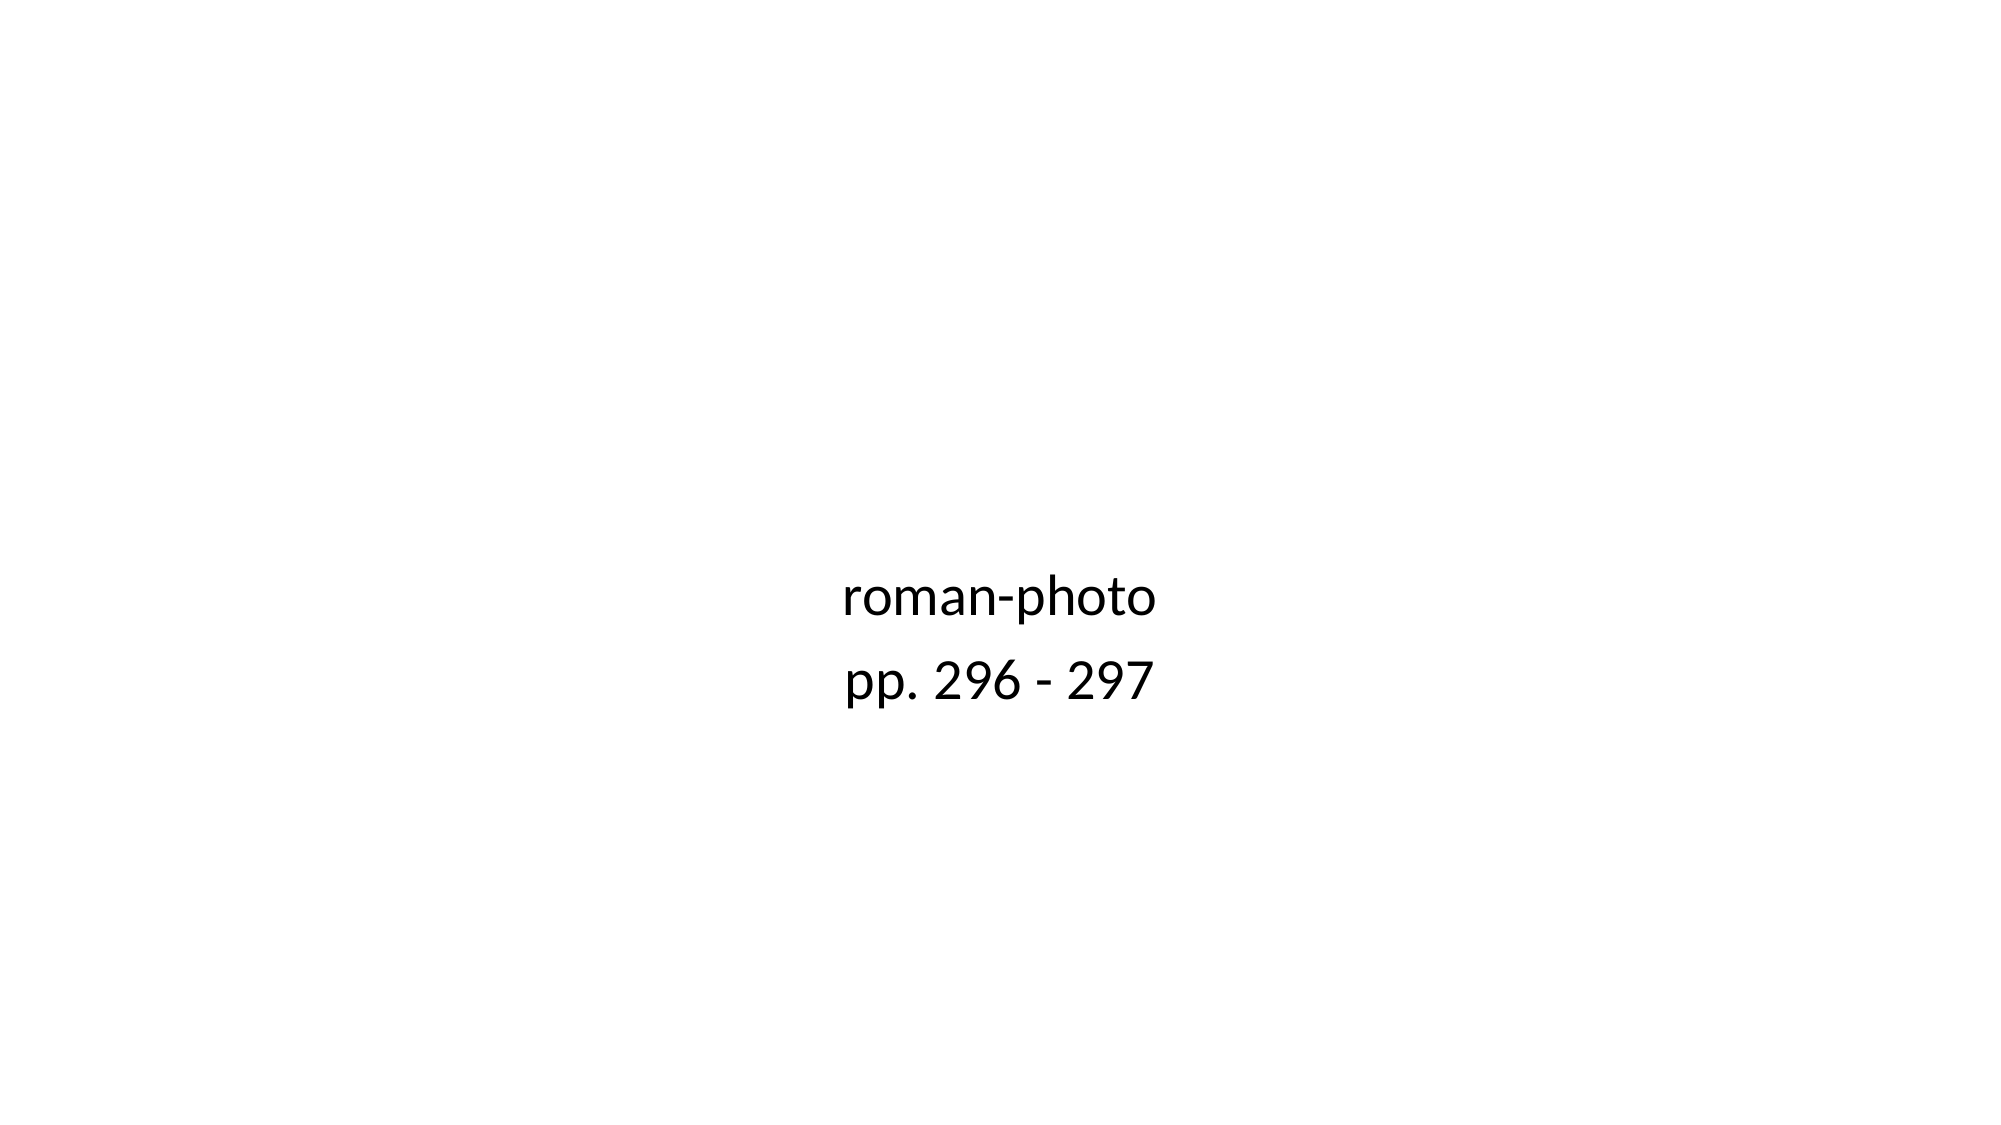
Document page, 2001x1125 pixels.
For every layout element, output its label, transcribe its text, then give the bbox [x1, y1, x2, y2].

list roman-photo pp. 296 - 297 [137, 299, 1863, 1014]
